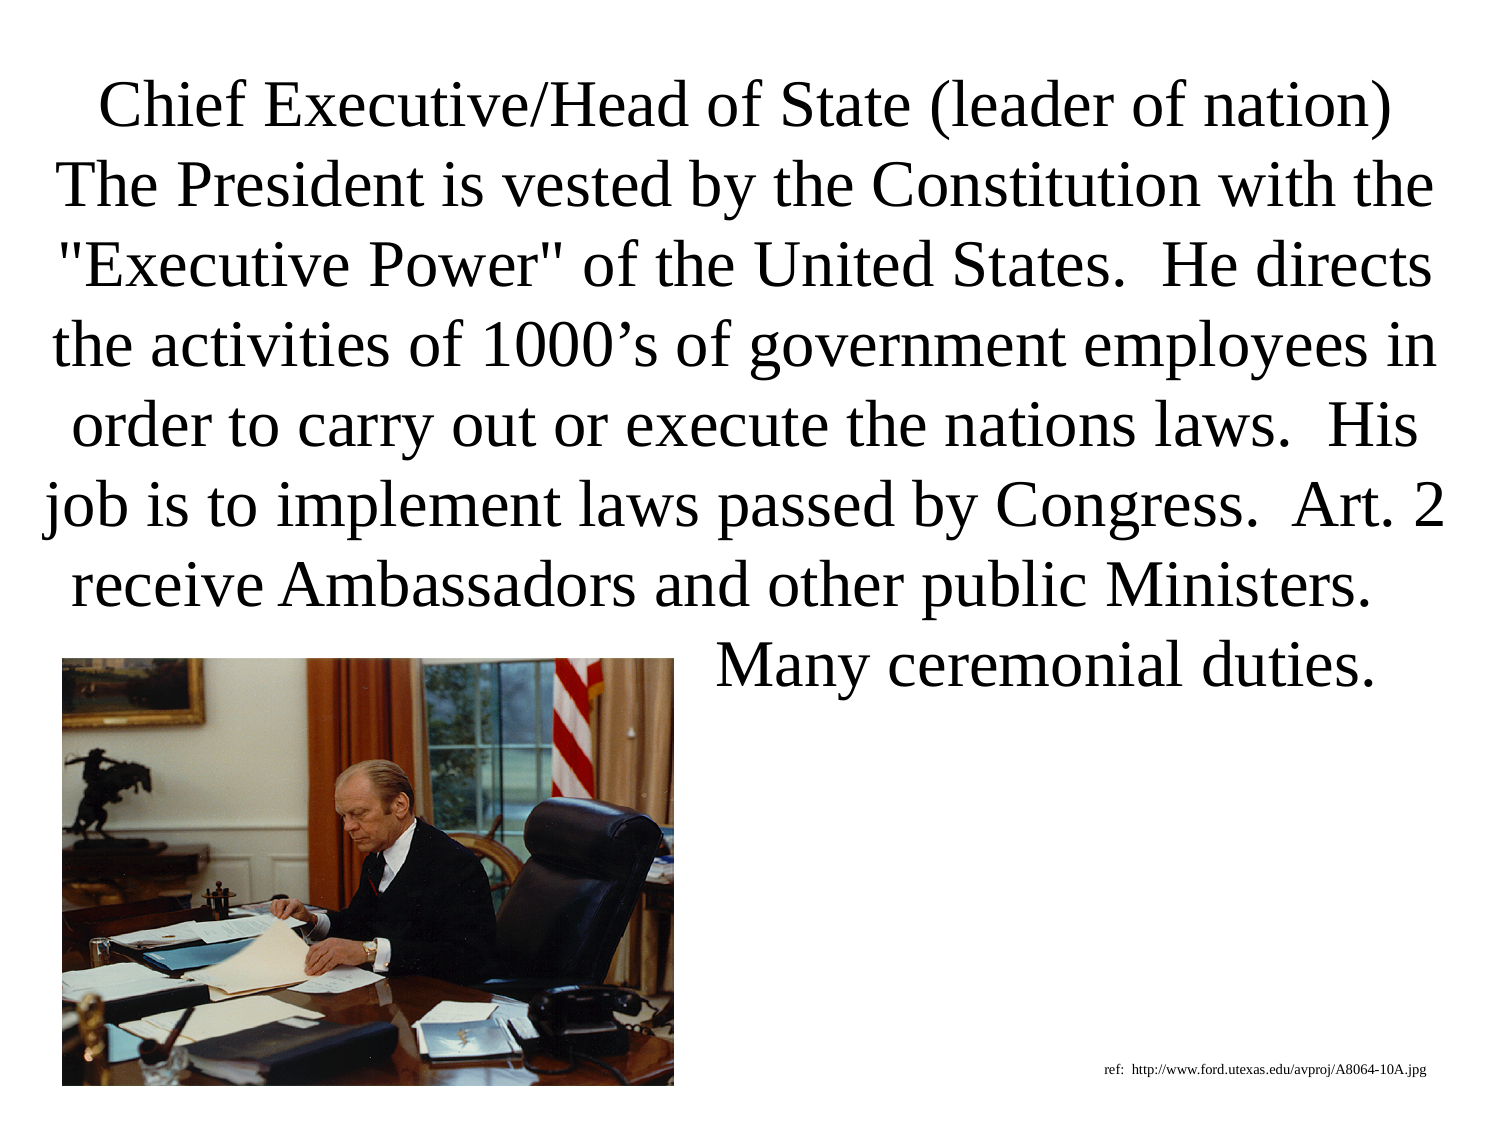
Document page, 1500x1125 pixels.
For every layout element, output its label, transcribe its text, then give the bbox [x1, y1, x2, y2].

picture [62, 658, 675, 1087]
text_box Chief Executive/Head of State (leader of nation) The President is vested by the Constitution with the "Executive Power" of the United States. He directs the activities of 1000’s of government employees in order to carry out or execute the nations laws. His job is to implement laws passed by Congress. Art. 2 receive Ambassadors and other public Ministers. Many ceremonial duties. [24, 51, 1469, 709]
text_box ref: http://www.ford.utexas.edu/avproj/A8064-10A.jpg [1087, 1051, 1469, 1086]
